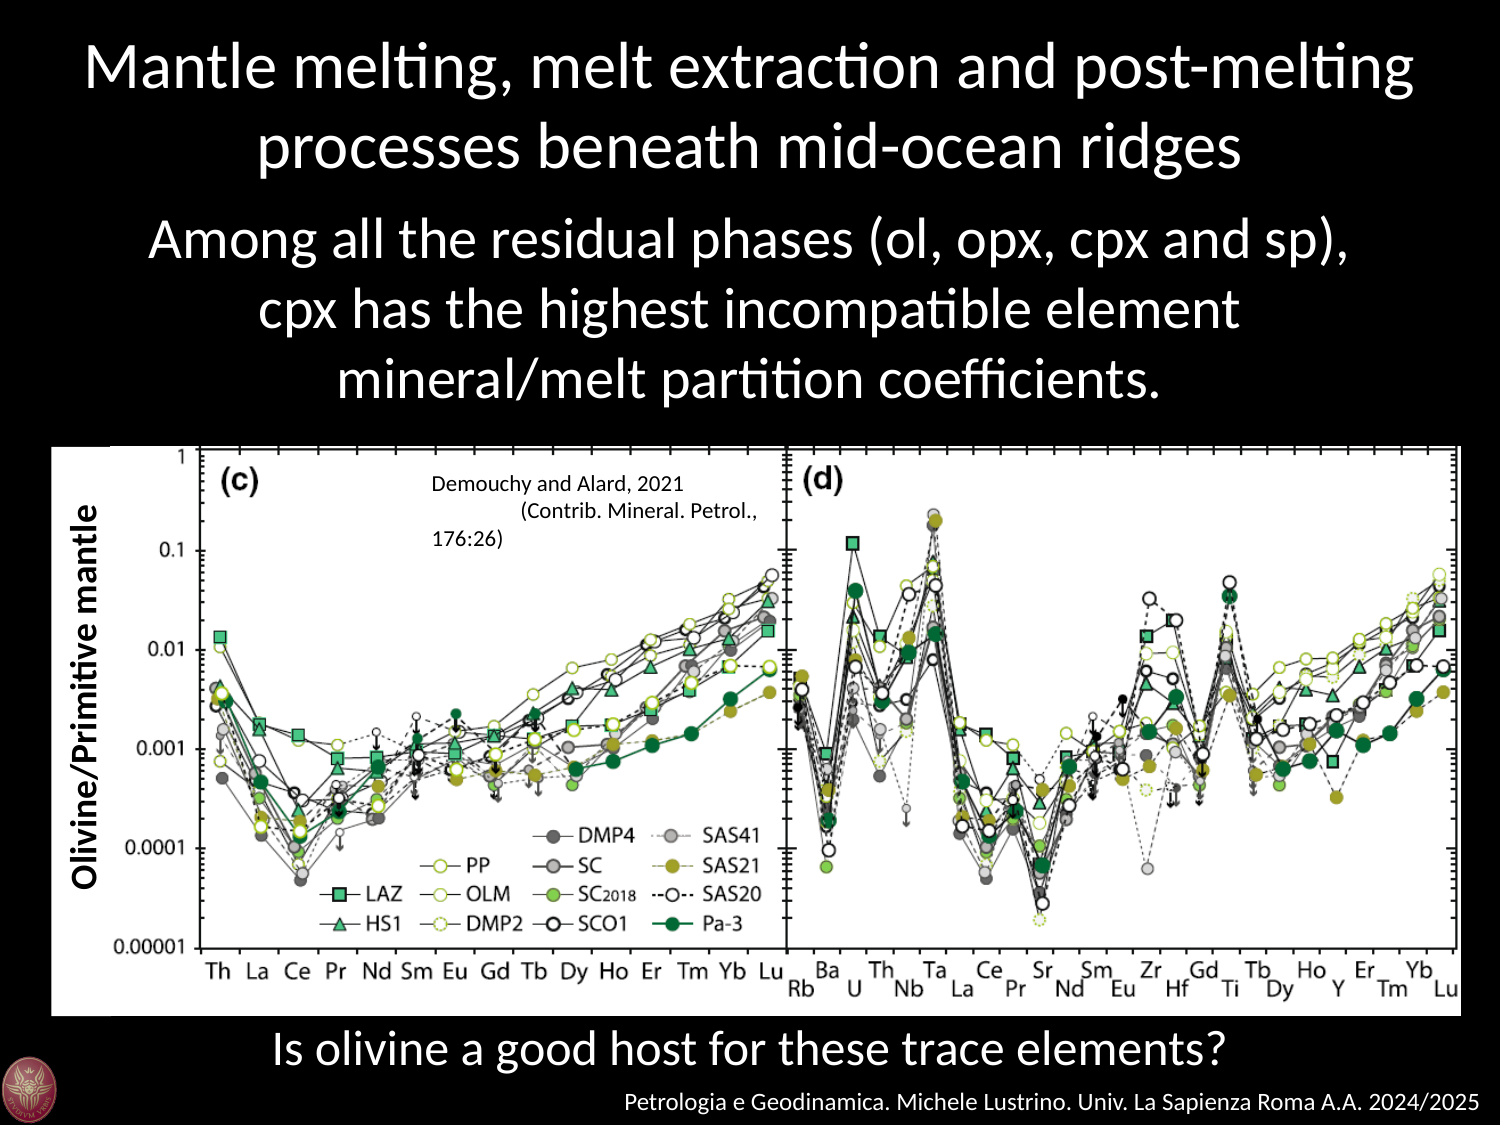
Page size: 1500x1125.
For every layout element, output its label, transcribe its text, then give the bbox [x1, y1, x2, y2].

text_box Mantle melting, melt extraction and post-melting processes beneath mid-ocean ridges [0, 14, 1500, 190]
text_box Among all the residual phases (ol, opx, cpx and sp), cpx has the highest incompatible element mineral/melt partition coefficients. [120, 192, 1380, 418]
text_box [51, 446, 1462, 1017]
picture [0, 1055, 60, 1125]
text_box Is olivine a good host for these trace elements? [224, 1026, 1275, 1083]
